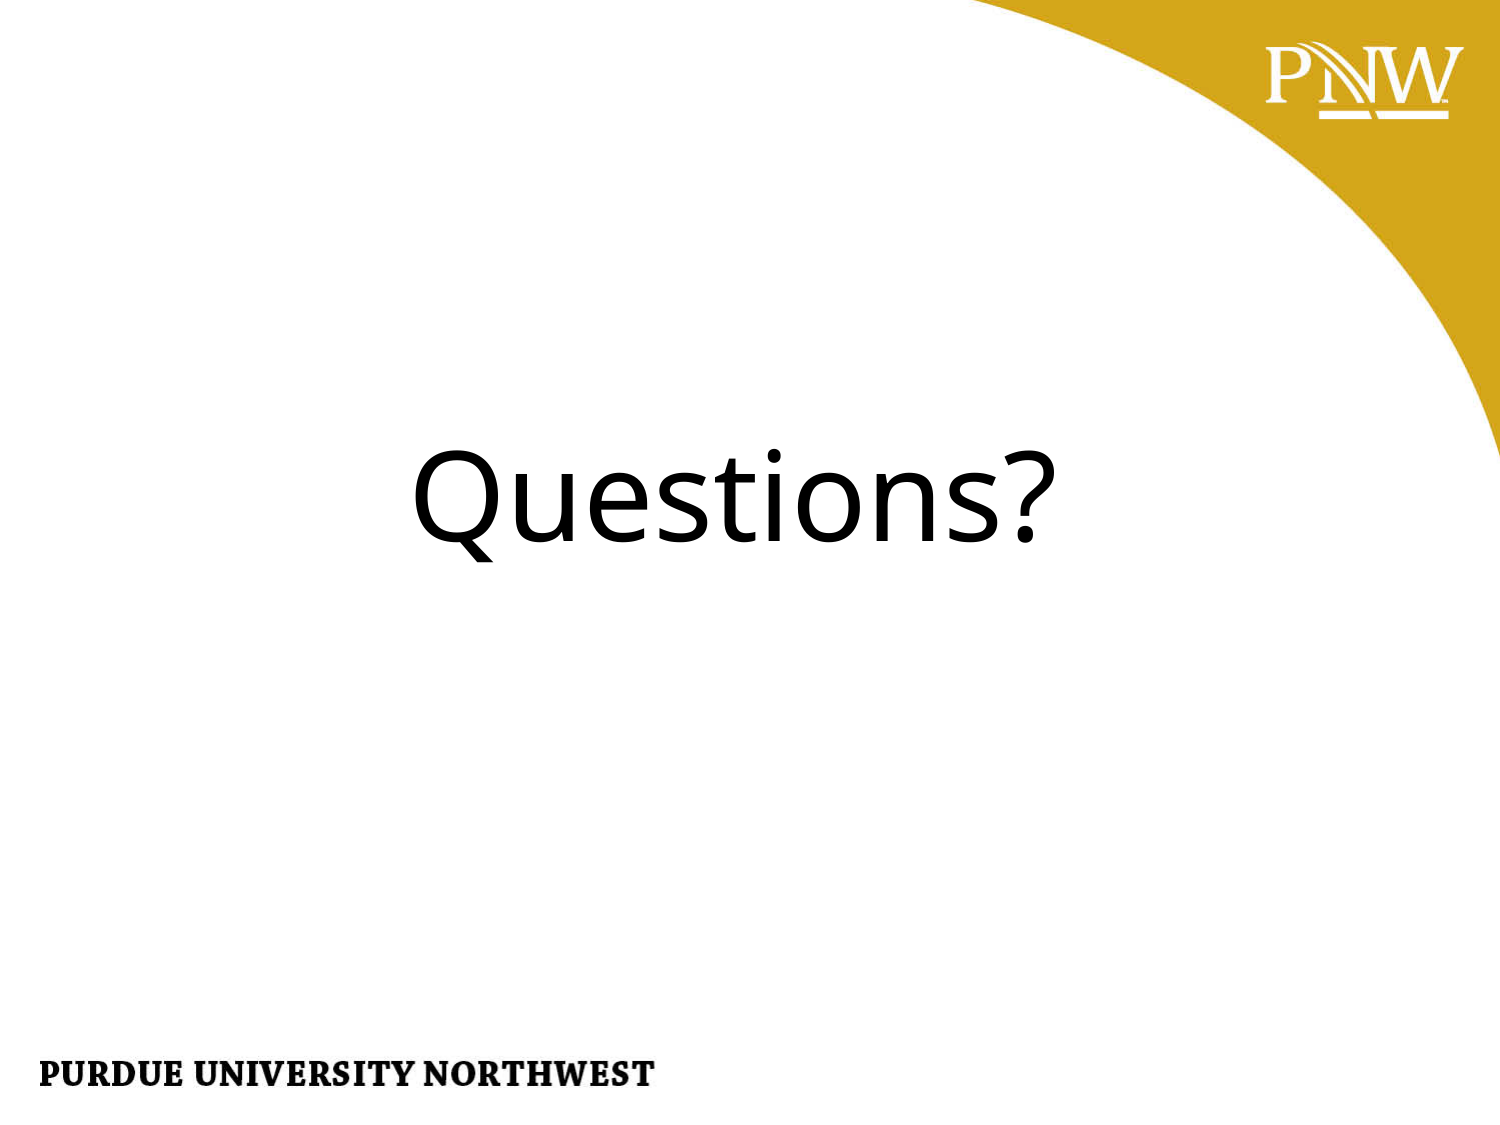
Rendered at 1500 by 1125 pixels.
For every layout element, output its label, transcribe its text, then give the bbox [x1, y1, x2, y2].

title Questions? [112, 184, 1388, 576]
picture [0, 0, 1500, 1125]
